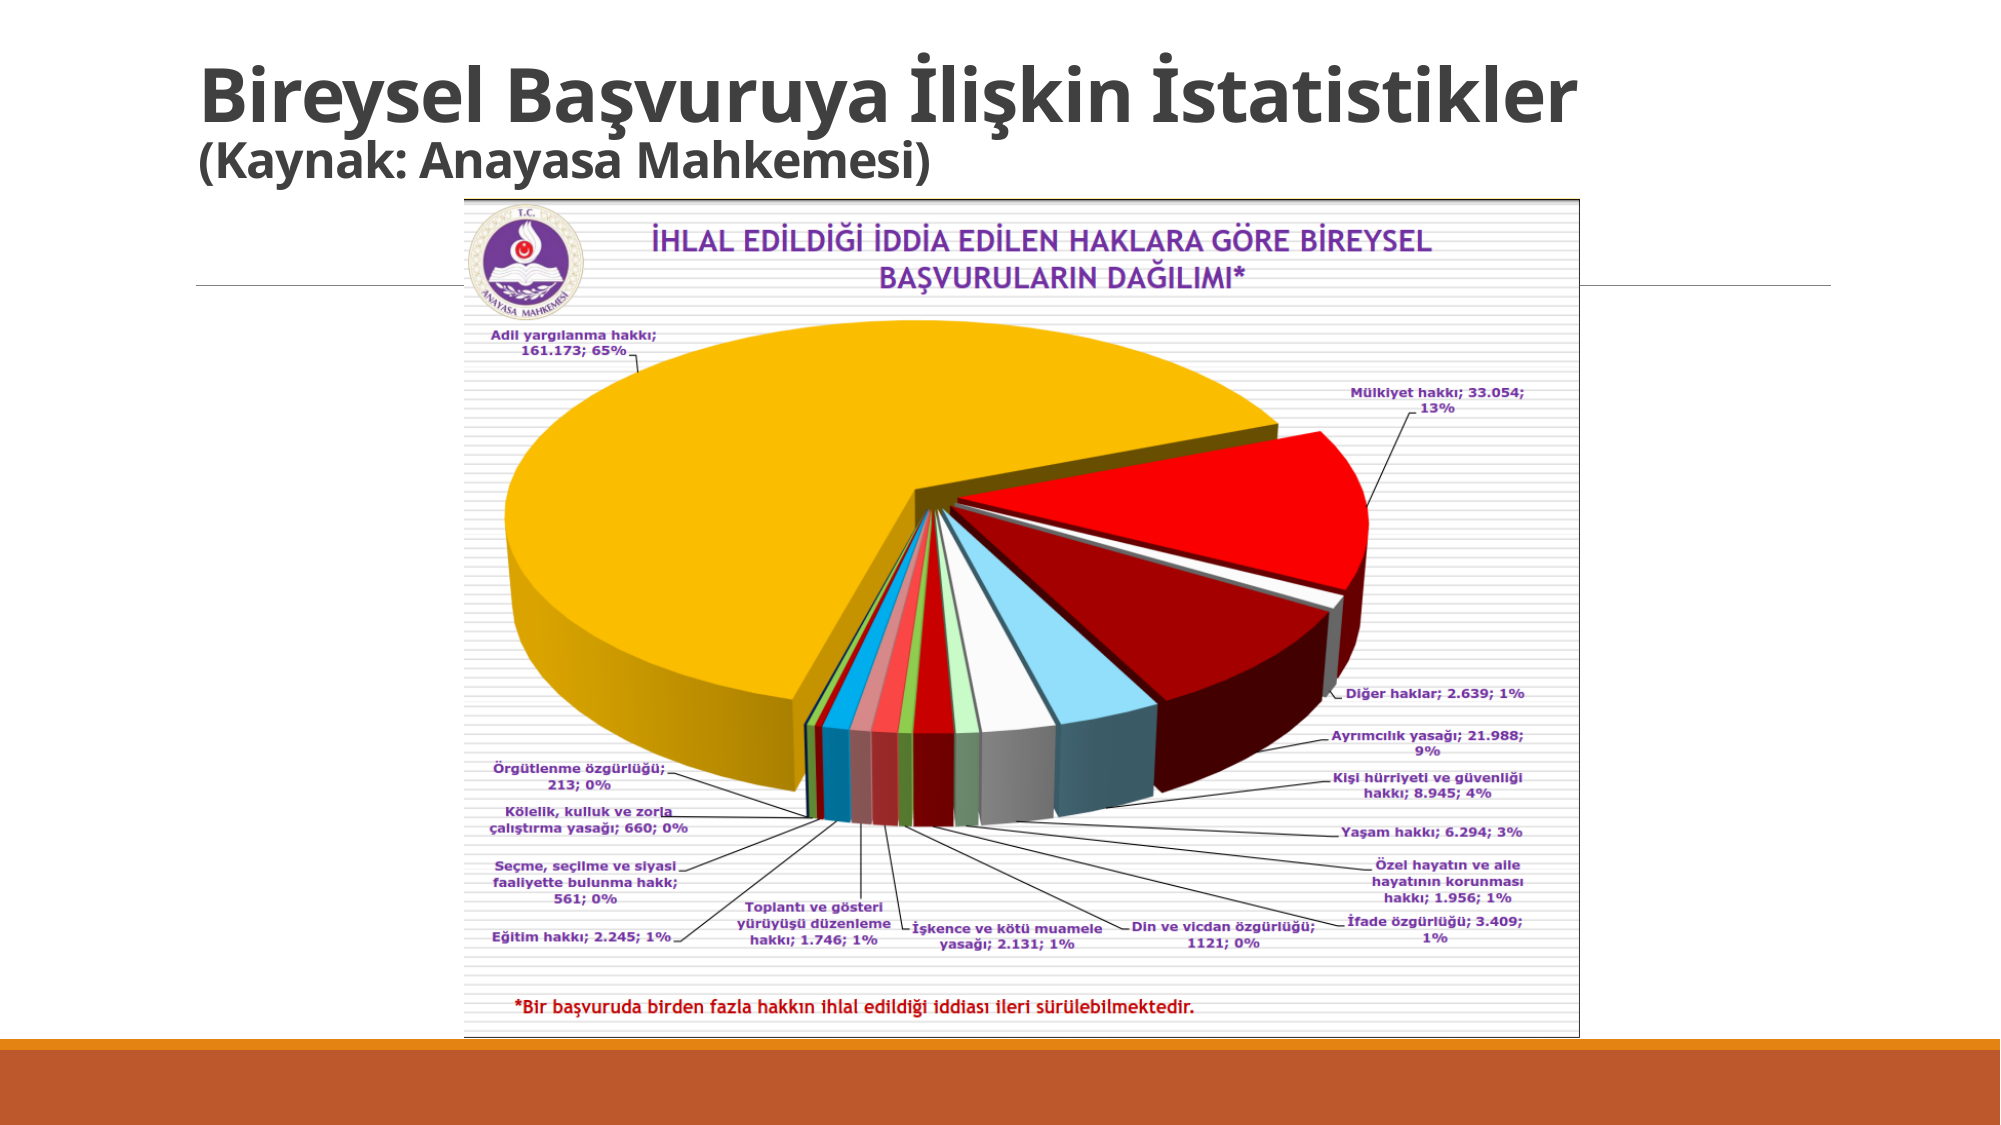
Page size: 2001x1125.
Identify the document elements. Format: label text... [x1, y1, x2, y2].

title Bireysel Başvuruya İlişkin İstatistikler (Kaynak: Anayasa Mahkemesi) [183, 57, 1834, 197]
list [463, 197, 1581, 1038]
